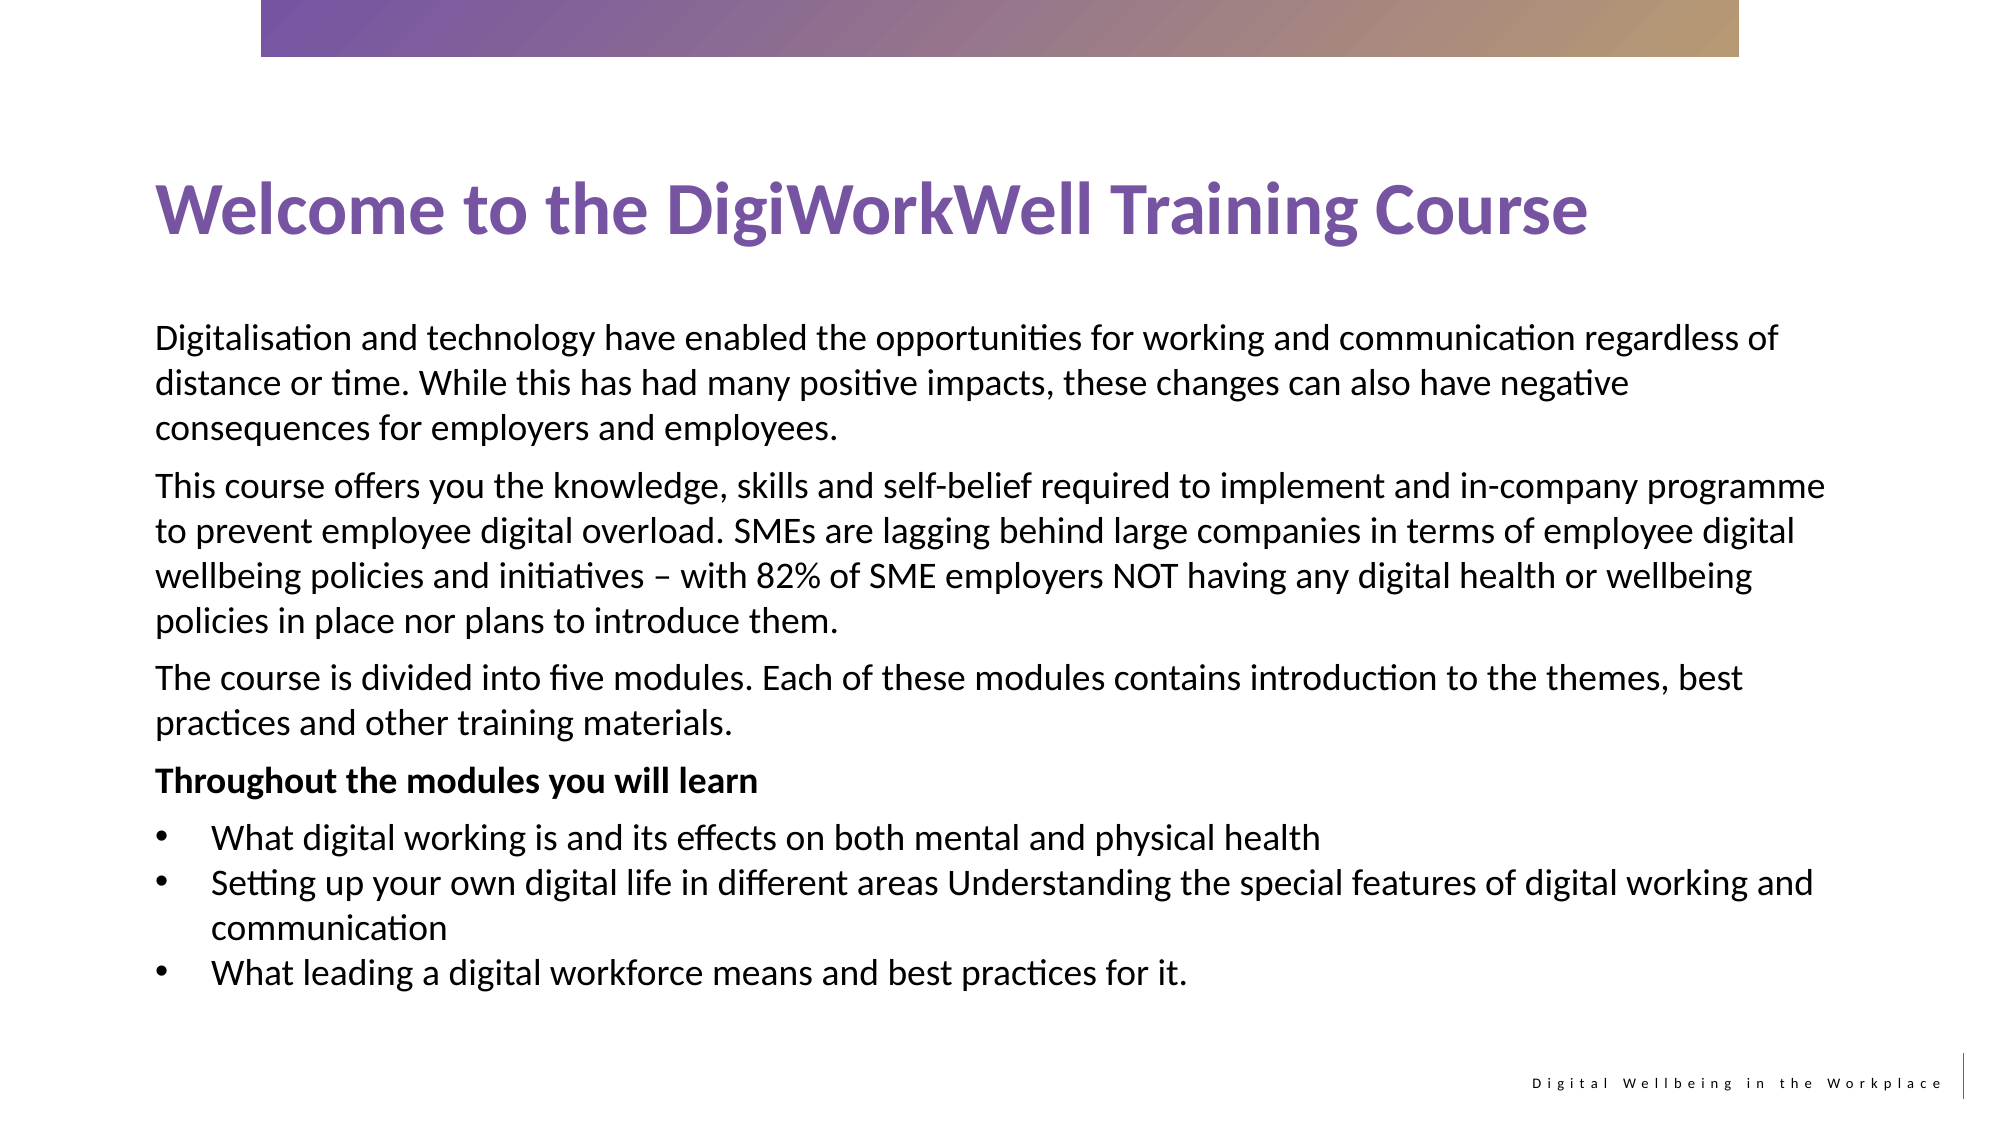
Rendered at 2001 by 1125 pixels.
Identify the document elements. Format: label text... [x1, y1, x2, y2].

list Welcome to the DigiWorkWell Training Course [140, 151, 1860, 284]
list Digitalisation and technology have enabled the opportunities for working and communication regardless of distance or time. While this has had many positive impacts, these changes can also have negative consequences for employers and employees. This course offers you the knowledge, skills and self-belief required to implement and in-company programme to prevent employee digital overload. SMEs are lagging behind large companies in terms of employee digital wellbeing policies and initiatives – with 82% of SME employers NOT having any digital health or wellbeing policies in place nor plans to introduce them. The course is divided into five modules. Each of these modules contains introduction to the themes, best practices and other training materials. Throughout the modules you will learn What digital working is and its effects on both mental and physical health Setting up your own digital life in different areas Understanding the special features of digital working and communication What leading a digital workforce means and best practices for it. [140, 305, 1860, 1035]
